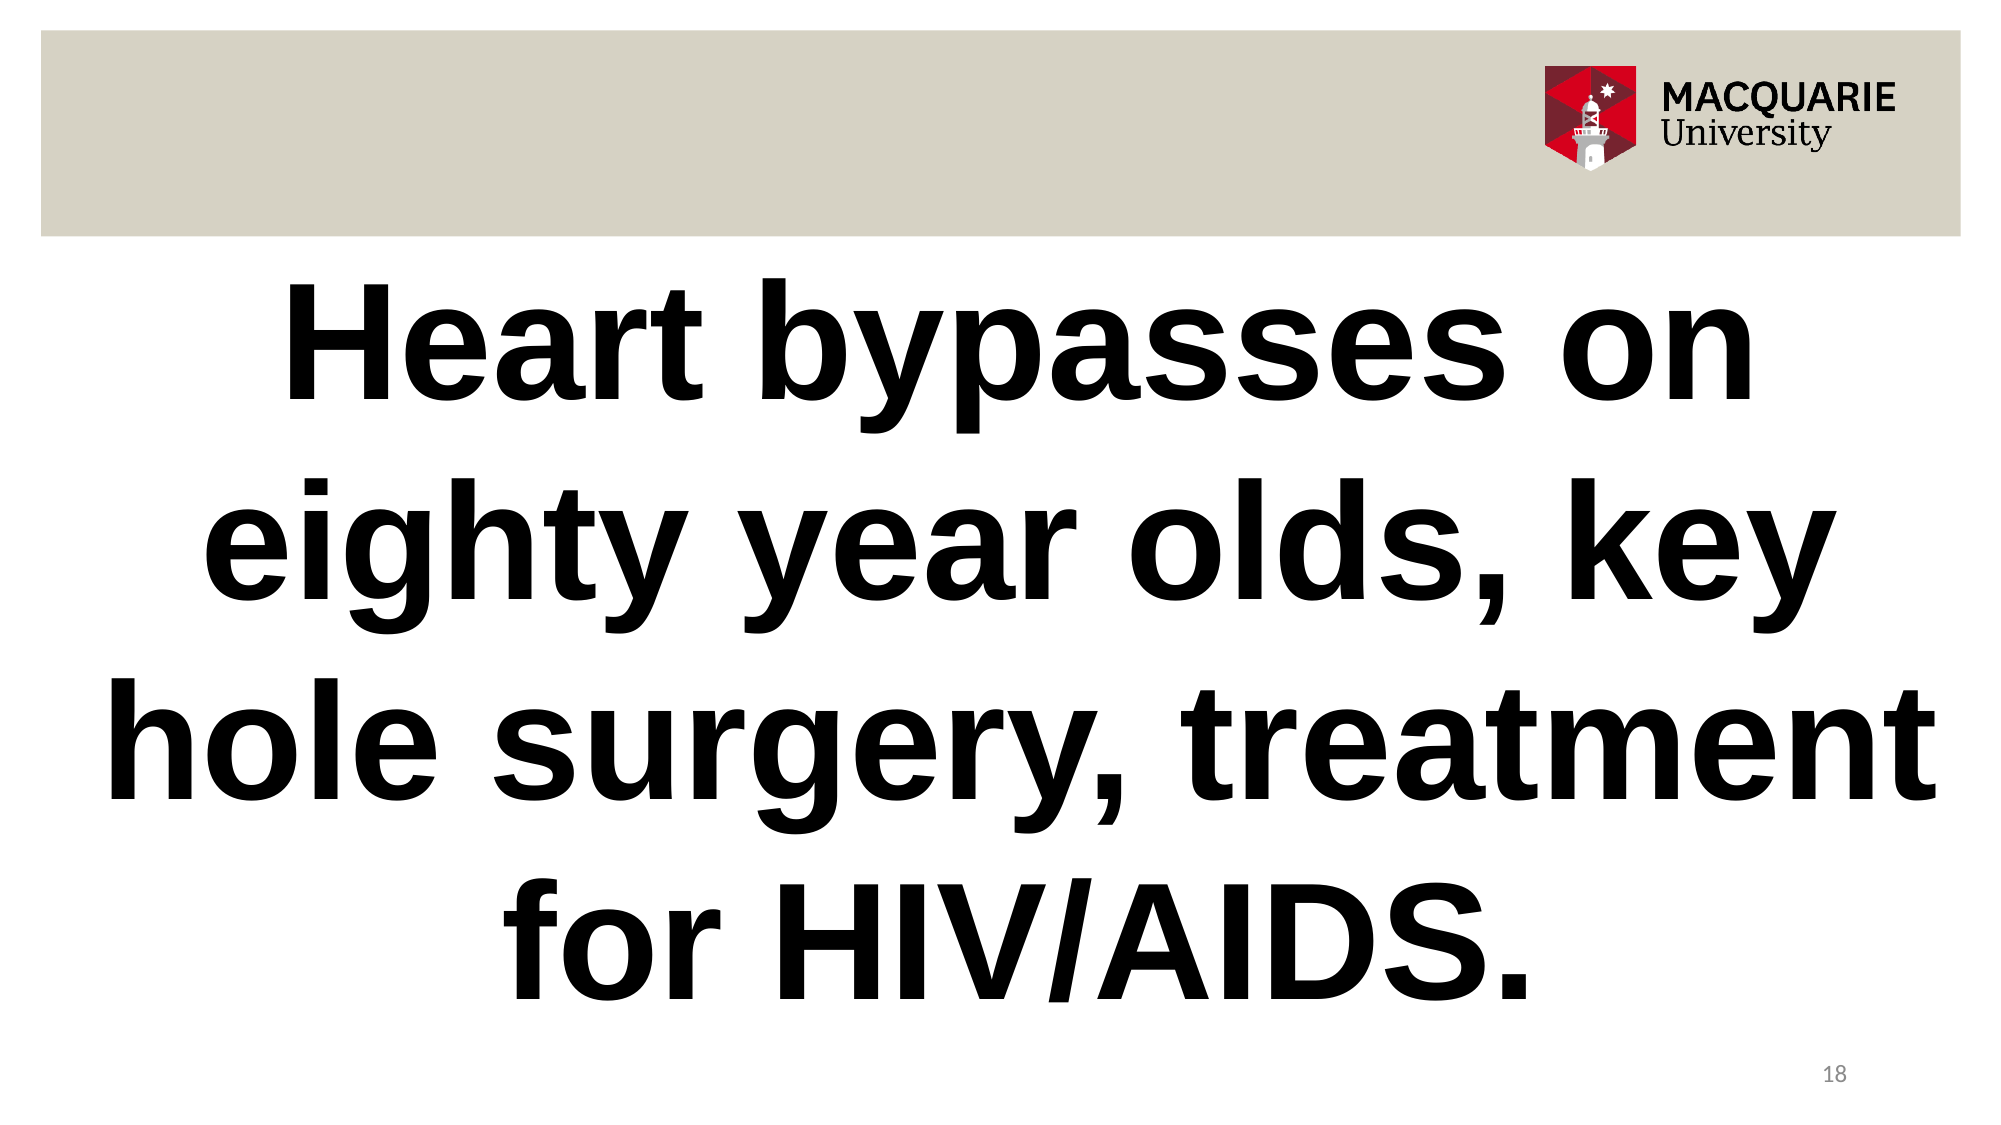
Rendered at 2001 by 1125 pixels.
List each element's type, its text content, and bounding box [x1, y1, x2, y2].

picture [1545, 66, 1895, 171]
slide_number 18 [1412, 1042, 1863, 1103]
text_box Heart bypasses on eighty year olds, key hole surgery, treatment for HIV/AIDS. [78, 866, 1962, 1043]
